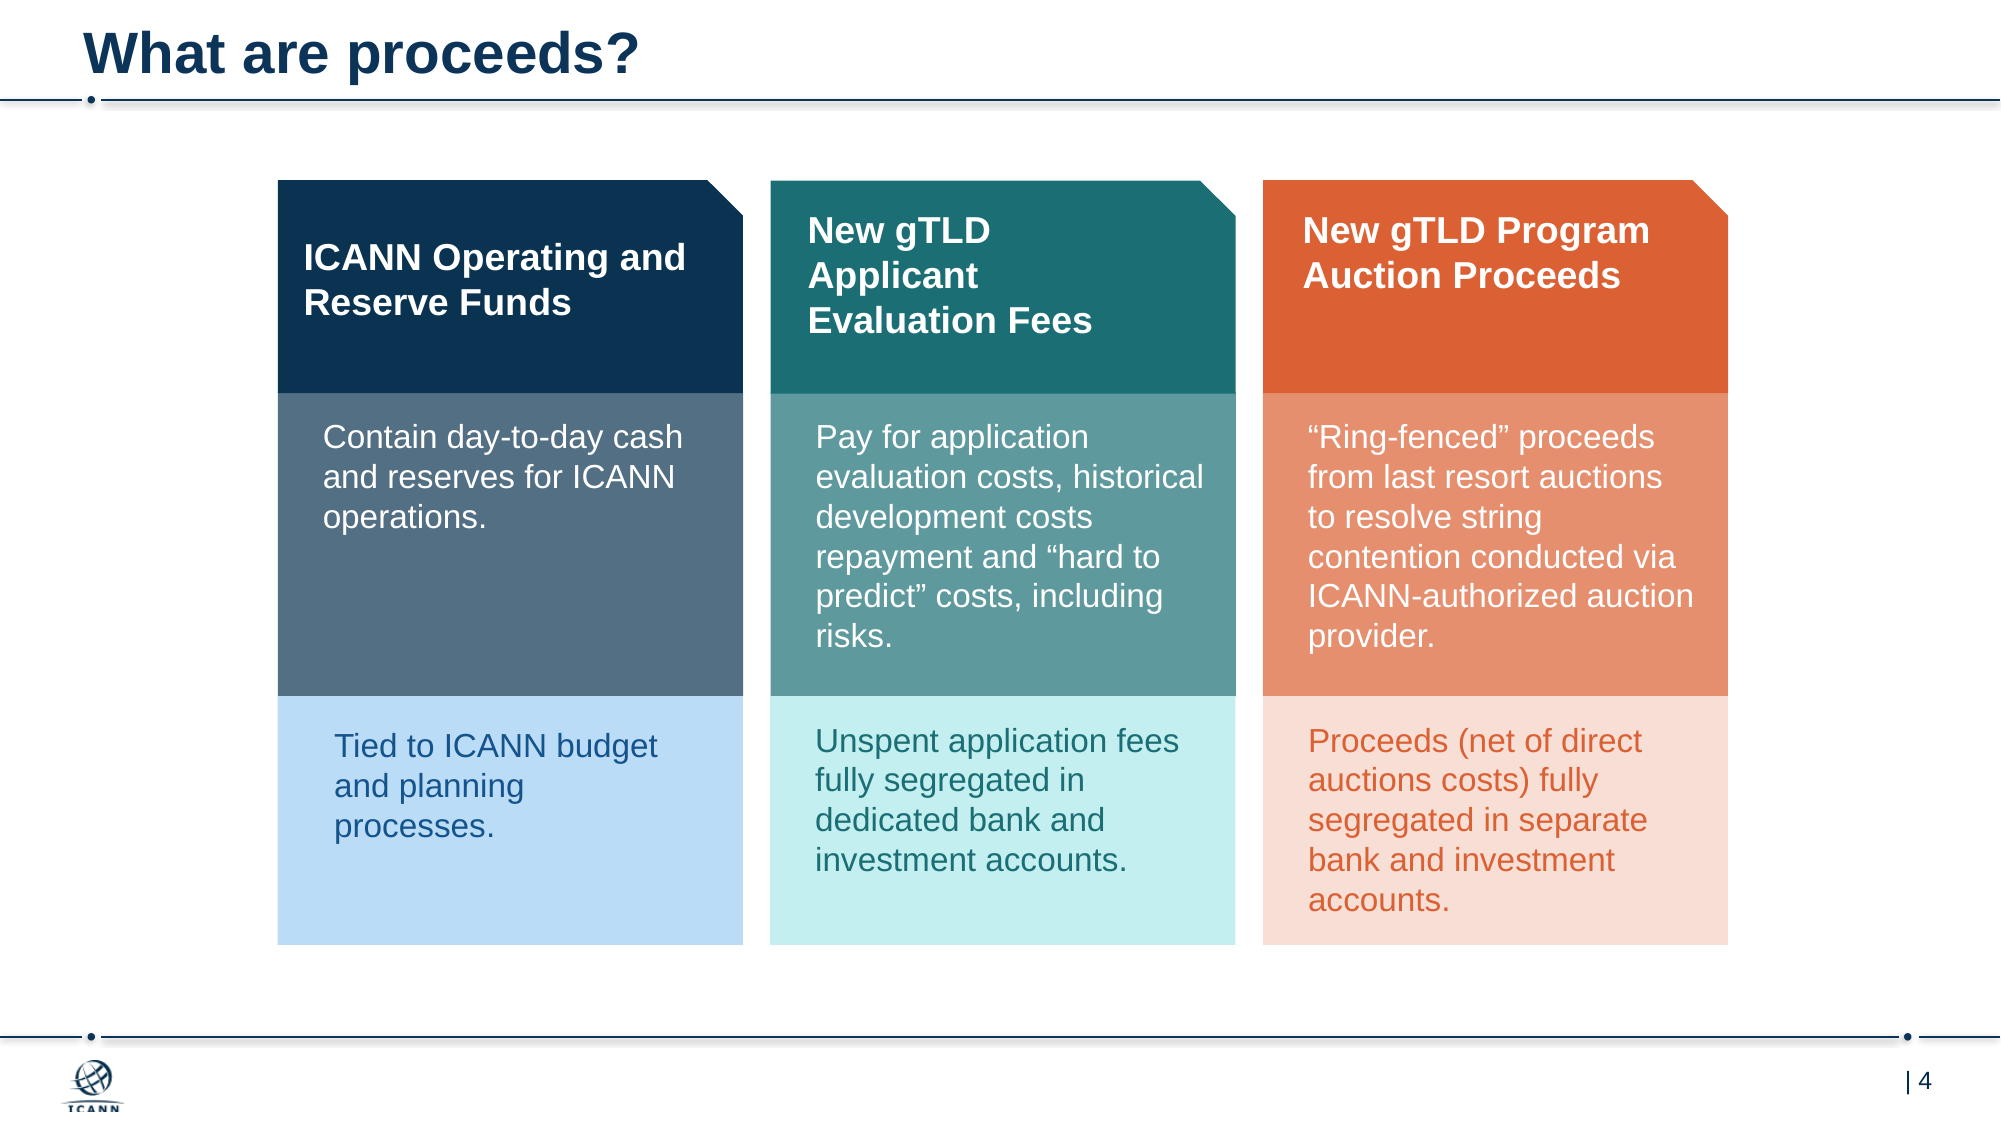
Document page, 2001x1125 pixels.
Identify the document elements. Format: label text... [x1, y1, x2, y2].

text_box Proceeds (net of direct auctions costs) fully segregated in separate bank and investment accounts. [1261, 694, 1730, 947]
text_box New gTLD Applicant Evaluation Fees [792, 198, 1186, 394]
text_box Tied to ICANN budget and planning processes. [319, 717, 702, 852]
text_box [770, 180, 1236, 390]
text_box Pay for application evaluation costs, historical development costs repayment and “hard to predict” costs, including risks. [769, 390, 1238, 698]
text_box [1263, 180, 1729, 390]
title What are proceeds? [68, 7, 1849, 82]
text_box ICANN Operating and Reserve Funds [288, 225, 708, 376]
text_box [276, 694, 745, 947]
text_box [277, 180, 743, 394]
text_box “Ring-fenced” proceeds from last resort auctions to resolve string contention conducted via ICANN-authorized auction provider. [1261, 390, 1730, 694]
text_box Contain day-to-day cash and reserves for ICANN operations. [276, 390, 745, 695]
text_box New gTLD Program Auction Proceeds [1287, 198, 1693, 348]
text_box Unspent application fees fully segregated in dedicated bank and investment accounts. [768, 694, 1237, 947]
